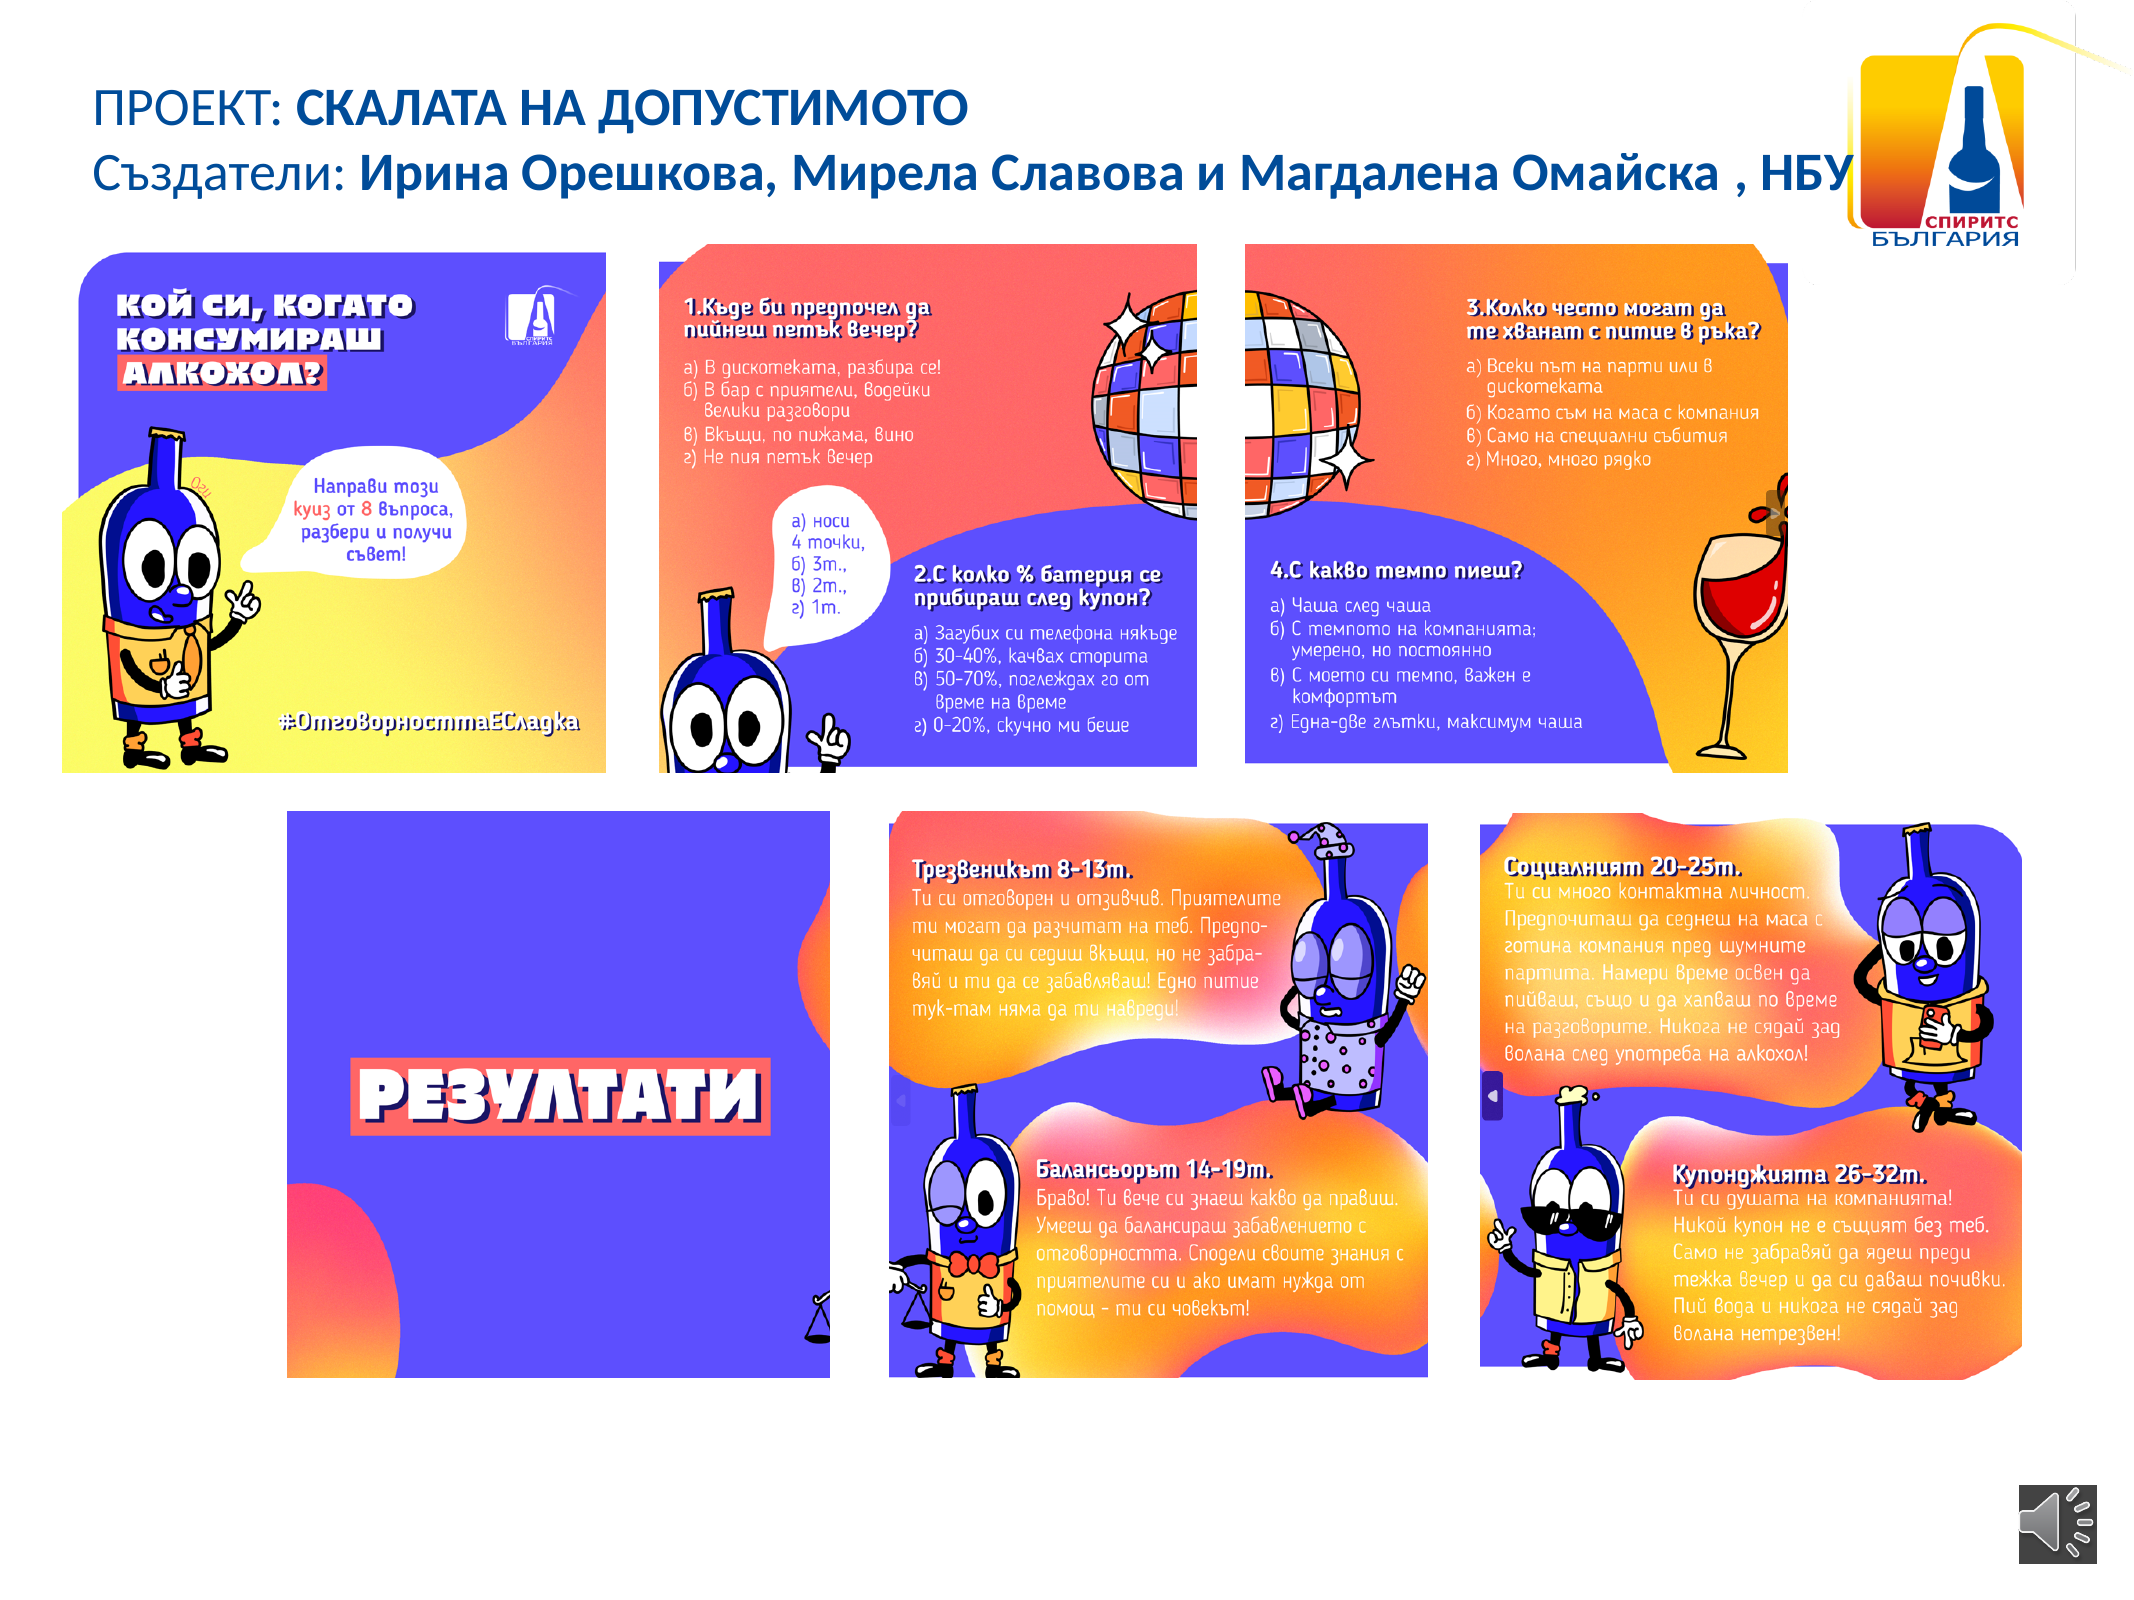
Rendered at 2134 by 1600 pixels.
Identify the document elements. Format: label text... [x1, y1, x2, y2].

text_box ПРОЕКТ: СКАЛАТА НА ДОПУСТИМОТО Създатели: Ирина Орешкова, Мирела Славова и Магдалена Омайска , НБУ [77, 63, 1870, 209]
picture [2017, 1484, 2099, 1565]
picture [62, 244, 606, 774]
picture [659, 244, 1197, 774]
picture [286, 811, 830, 1378]
picture [1480, 813, 2022, 1380]
picture [1245, 244, 1788, 773]
picture [889, 811, 1428, 1378]
picture [1802, 0, 2134, 285]
